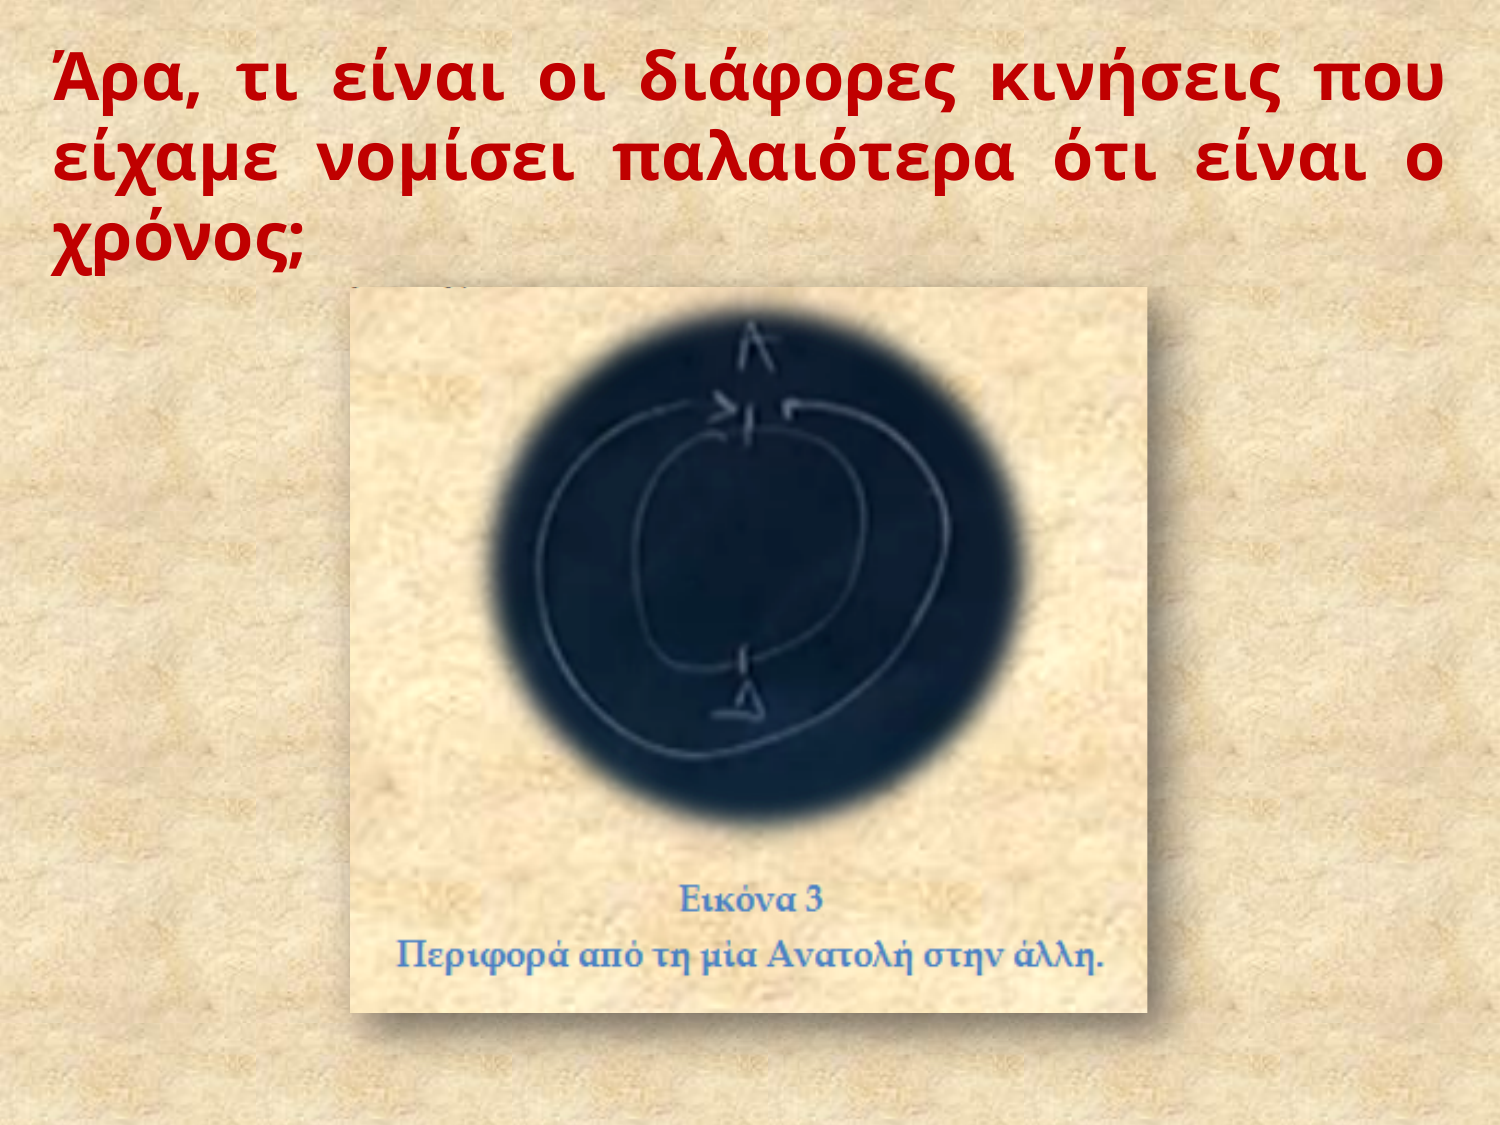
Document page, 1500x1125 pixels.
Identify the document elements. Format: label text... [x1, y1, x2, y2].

title Άρα, τι είναι οι διάφορες κινήσεις που είχαμε νομίσει παλαιότερα ότι είναι ο χρόνος; [37, 45, 1463, 263]
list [349, 287, 1148, 1013]
picture [0, 0, 1500, 1125]
